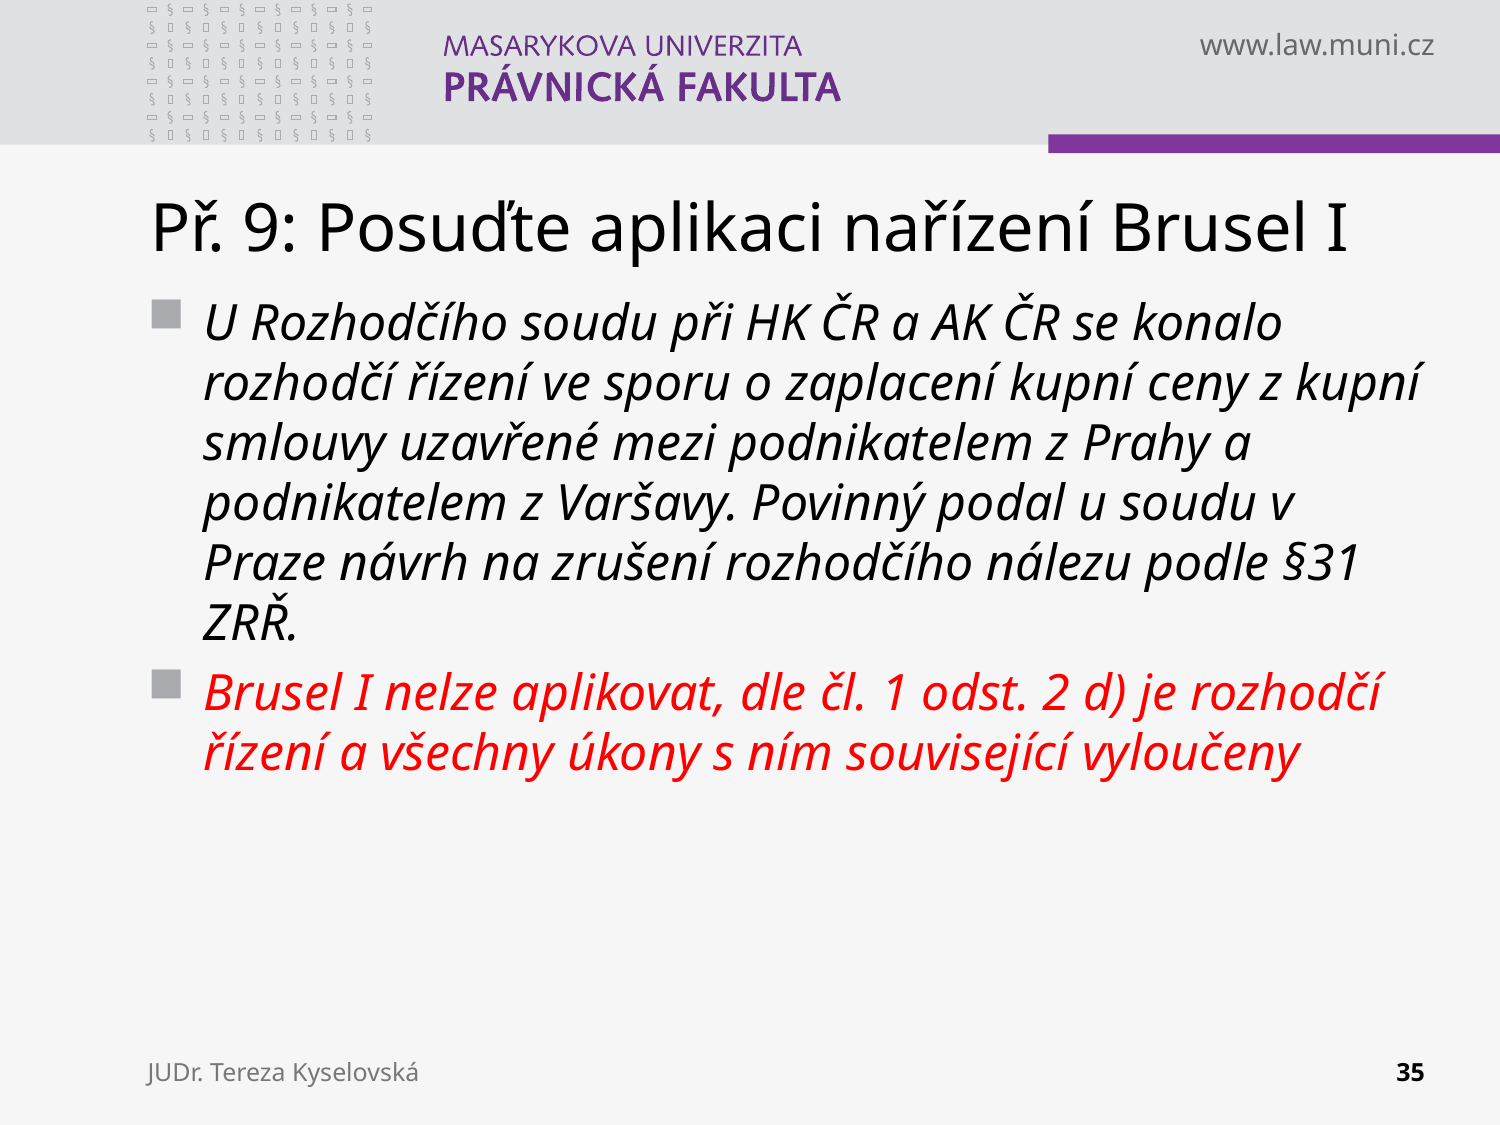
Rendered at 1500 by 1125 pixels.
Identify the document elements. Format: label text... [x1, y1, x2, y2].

list U Rozhodčího soudu při HK ČR a AK ČR se konalo rozhodčí řízení ve sporu o zaplacení kupní ceny z kupní smlouvy uzavřené mezi podnikatelem z Prahy a podnikatelem z Varšavy. Povinný podal u soudu v Praze návrh na zrušení rozhodčího nálezu podle §31 ZRŘ. Brusel I nelze aplikovat, dle čl. 1 odst. 2 d) je rozhodčí řízení a všechny úkony s ním související vyloučeny [147, 290, 1423, 1006]
footer JUDr. Tereza Kyselovská [147, 1056, 1269, 1100]
slide_number 35 [1316, 1056, 1425, 1100]
title Př. 9: Posuďte aplikaci nařízení Brusel I [150, 184, 1425, 268]
